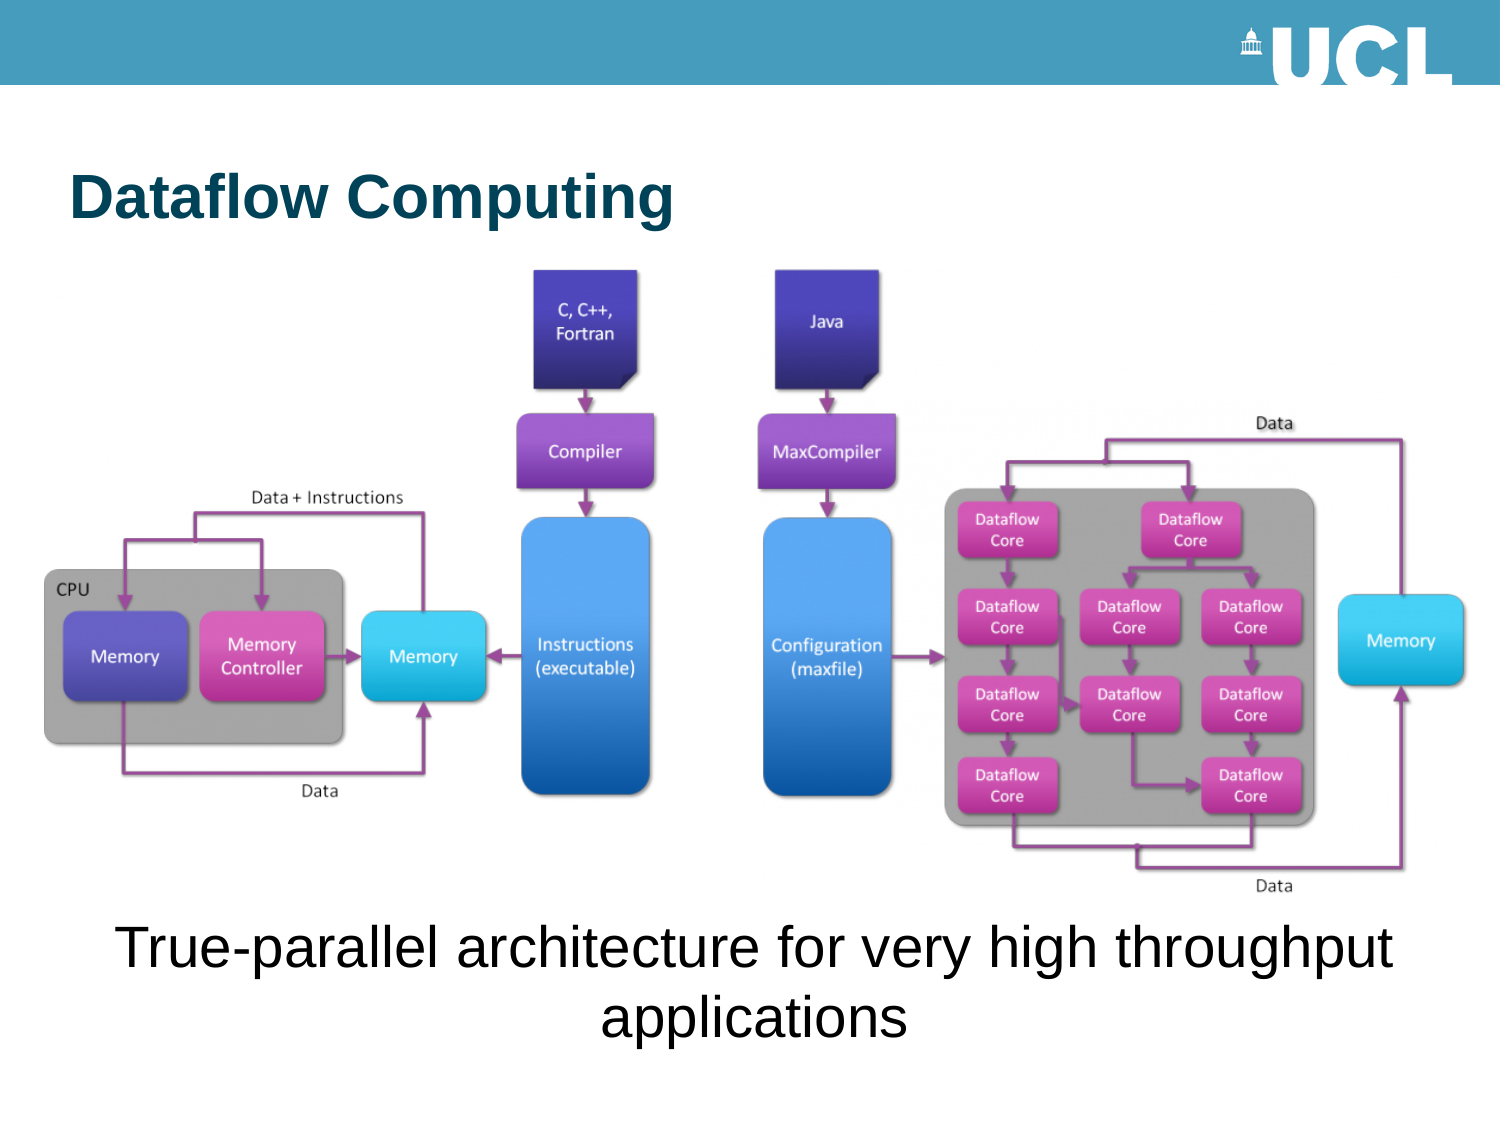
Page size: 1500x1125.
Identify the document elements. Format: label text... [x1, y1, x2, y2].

title Dataflow Computing [54, 148, 1447, 362]
picture [754, 266, 1471, 902]
picture [41, 267, 662, 808]
list True-parallel architecture for very high throughput applications [90, 901, 1421, 1073]
picture [0, 0, 1500, 85]
